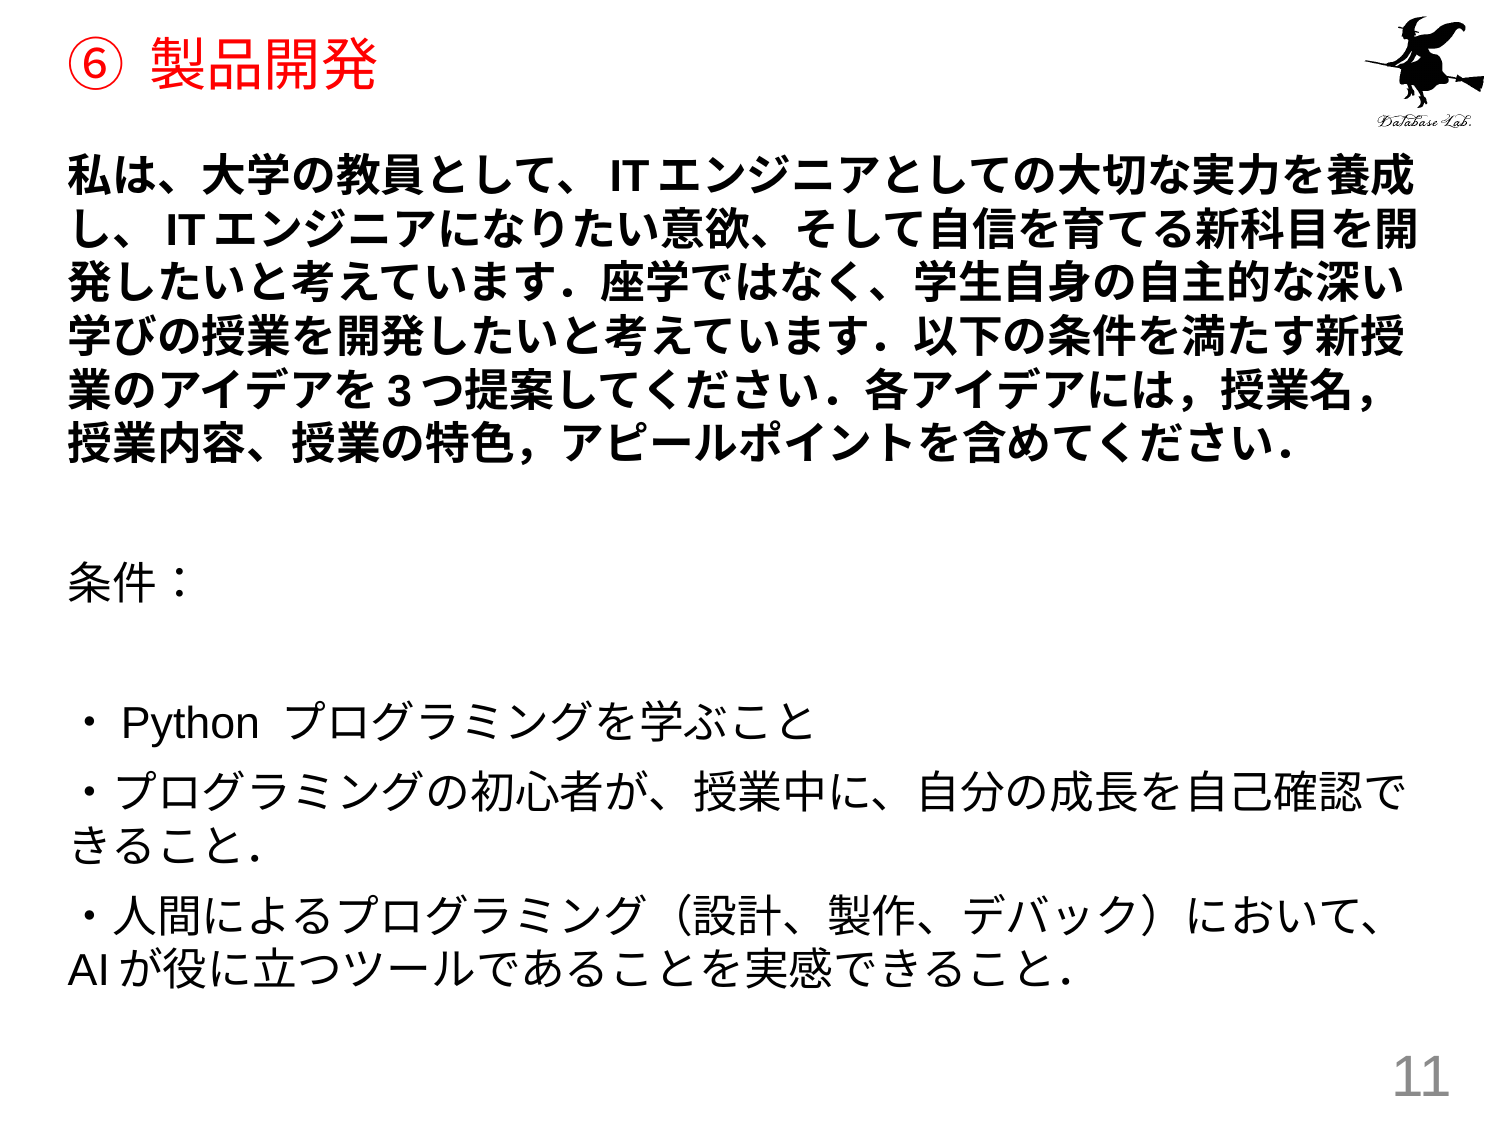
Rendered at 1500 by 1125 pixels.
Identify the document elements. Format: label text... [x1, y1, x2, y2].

title ⑥ 製品開発 [52, 28, 1441, 106]
slide_number 11 [1129, 1042, 1467, 1103]
list 私は、大学の教員として、ITエンジニアとしての大切な実力を養成し、ITエンジニアになりたい意欲、そして自信を育てる新科目を開発したいと考えています．座学ではなく、学生自身の自主的な深い学びの授業を開発したいと考えています．以下の条件を満たす新授業のアイデアを3つ提案してください．各アイデアには，授業名，授業内容、授業の特色，アピールポイントを含めてください． 条件： ・Python プログラミングを学ぶこと ・プログラミングの初心者が、授業中に、自分の成長を自己確認できること． ・人間によるプログラミング（設計、製作、デバック）において、AIが役に立つツールであることを実感できること． [52, 138, 1441, 1014]
picture [1362, 14, 1486, 130]
